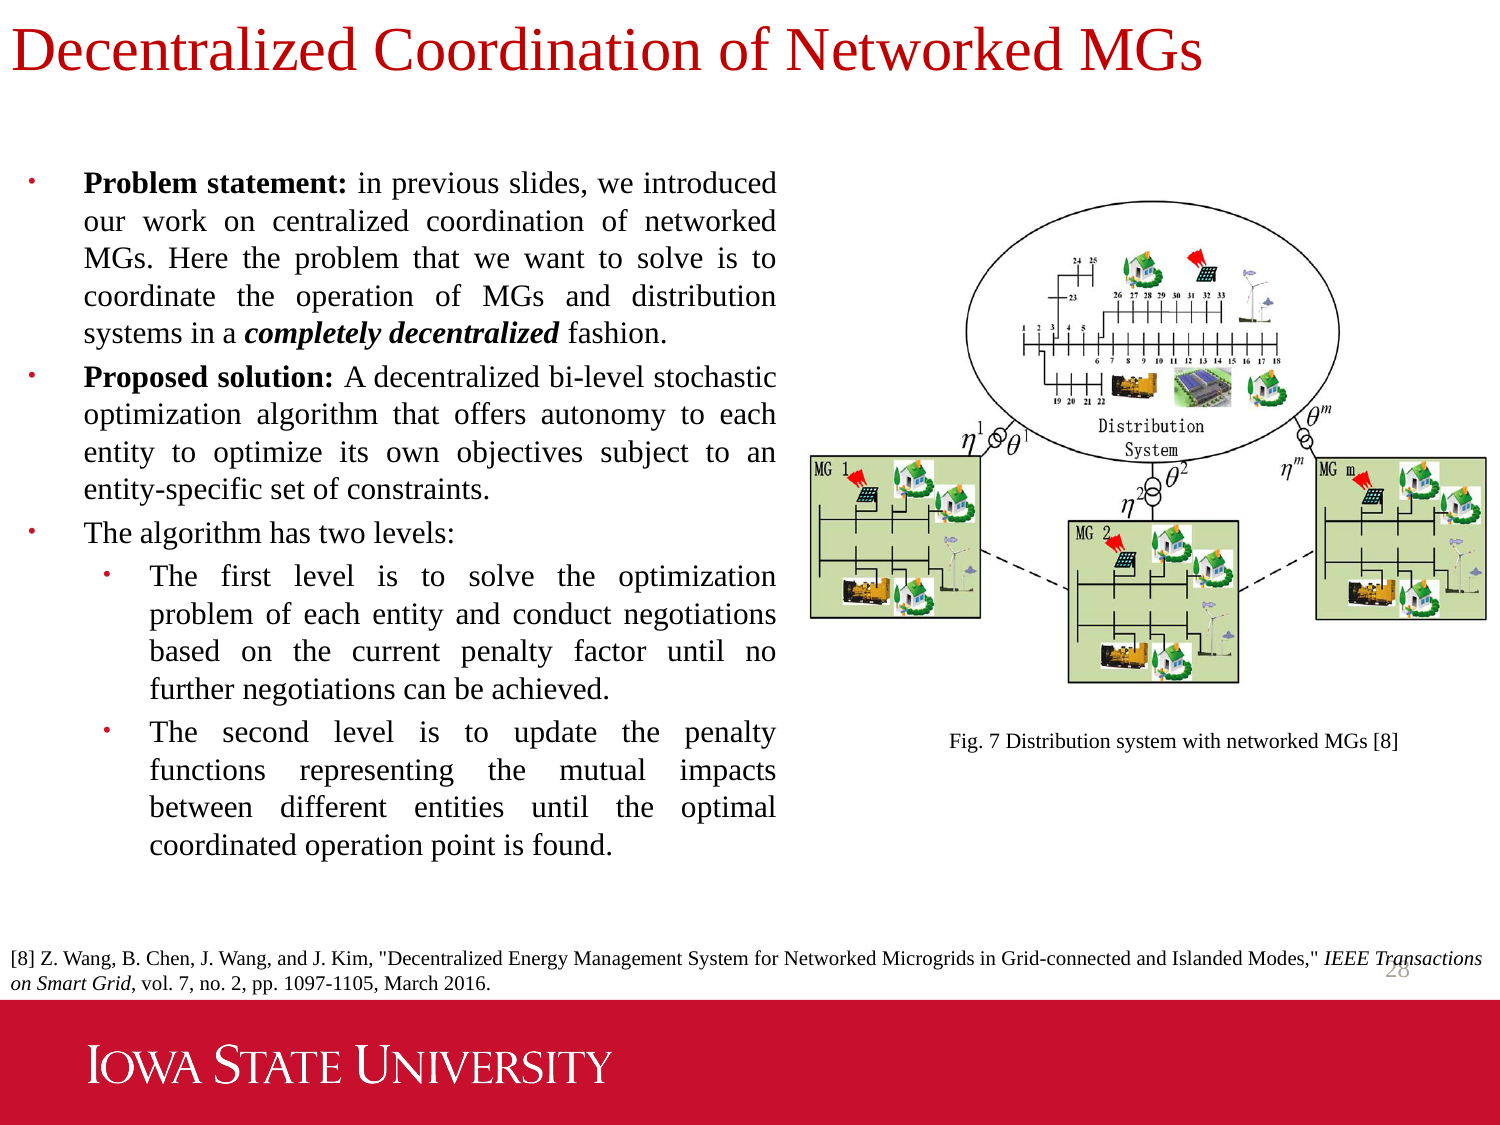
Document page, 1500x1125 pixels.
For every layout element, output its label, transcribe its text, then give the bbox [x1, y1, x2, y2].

text_box Decentralized Coordination of Networked MGs [0, 12, 1397, 88]
text_box [8] Z. Wang, B. Chen, J. Wang, and J. Kim, "Decentralized Energy Management System for Networked Microgrids in Grid-connected and Islanded Modes," IEEE Transactions on Smart Grid, vol. 7, no. 2, pp. 1097-1105, March 2016. [0, 937, 1500, 1003]
text_box Fig. 7 Distribution system with networked MGs [8] [934, 719, 1415, 761]
picture [806, 197, 1489, 686]
list Problem statement: in previous slides, we introduced our work on centralized coordination of networked MGs. Here the problem that we want to solve is to coordinate the operation of MGs and distribution systems in a completely decentralized fashion. Proposed solution: A decentralized bi-level stochastic optimization algorithm that offers autonomy to each entity to optimize its own objectives subject to an entity-specific set of constraints. The algorithm has two levels: The first level is to solve the optimization problem of each entity and conduct negotiations based on the current penalty factor until no further negotiations can be achieved. The second level is to update the penalty functions representing the mutual impacts between different entities until the optimal coordinated operation point is found. [12, 154, 793, 712]
picture [87, 1044, 613, 1088]
